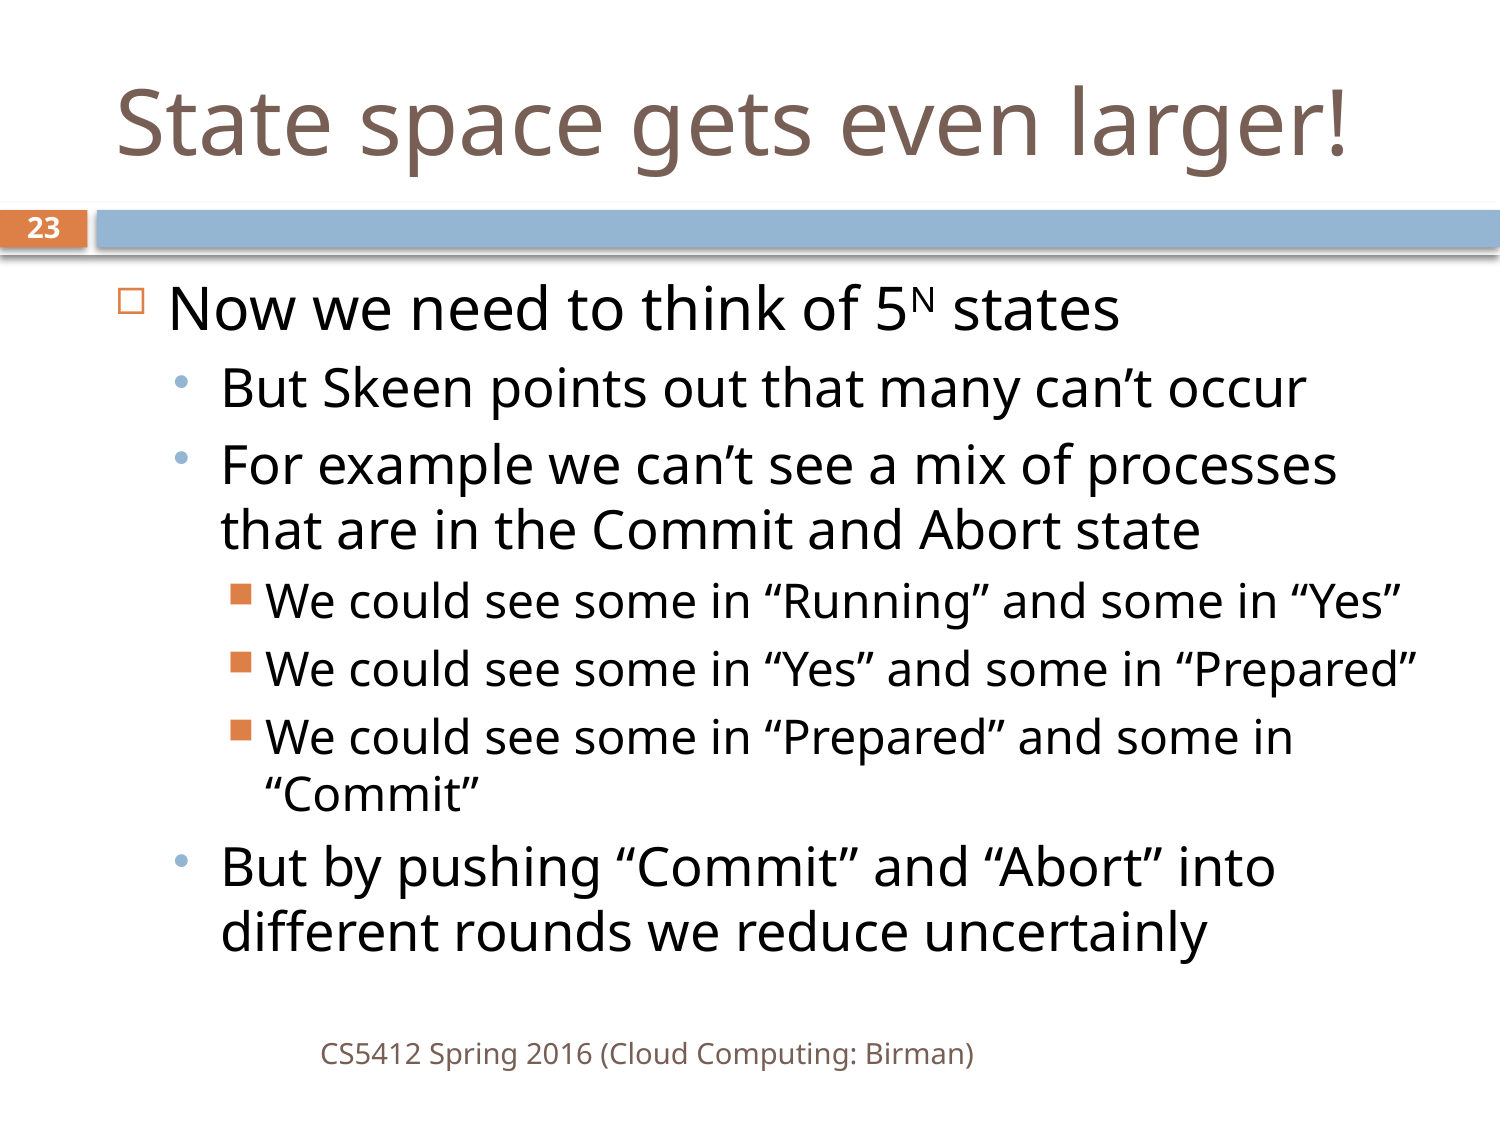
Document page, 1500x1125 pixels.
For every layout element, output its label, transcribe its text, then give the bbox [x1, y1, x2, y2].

footer CS5412 Spring 2016 (Cloud Computing: Birman) [99, 1024, 990, 1085]
slide_number 23 [0, 208, 88, 249]
title State space gets even larger! [100, 37, 1438, 200]
list Now we need to think of 5N states But Skeen points out that many can’t occur For example we can’t see a mix of processes that are in the Commit and Abort state We could see some in “Running” and some in “Yes” We could see some in “Yes” and some in “Prepared” We could see some in “Prepared” and some in “Commit” But by pushing “Commit” and “Abort” into different rounds we reduce uncertainly [100, 262, 1438, 1000]
